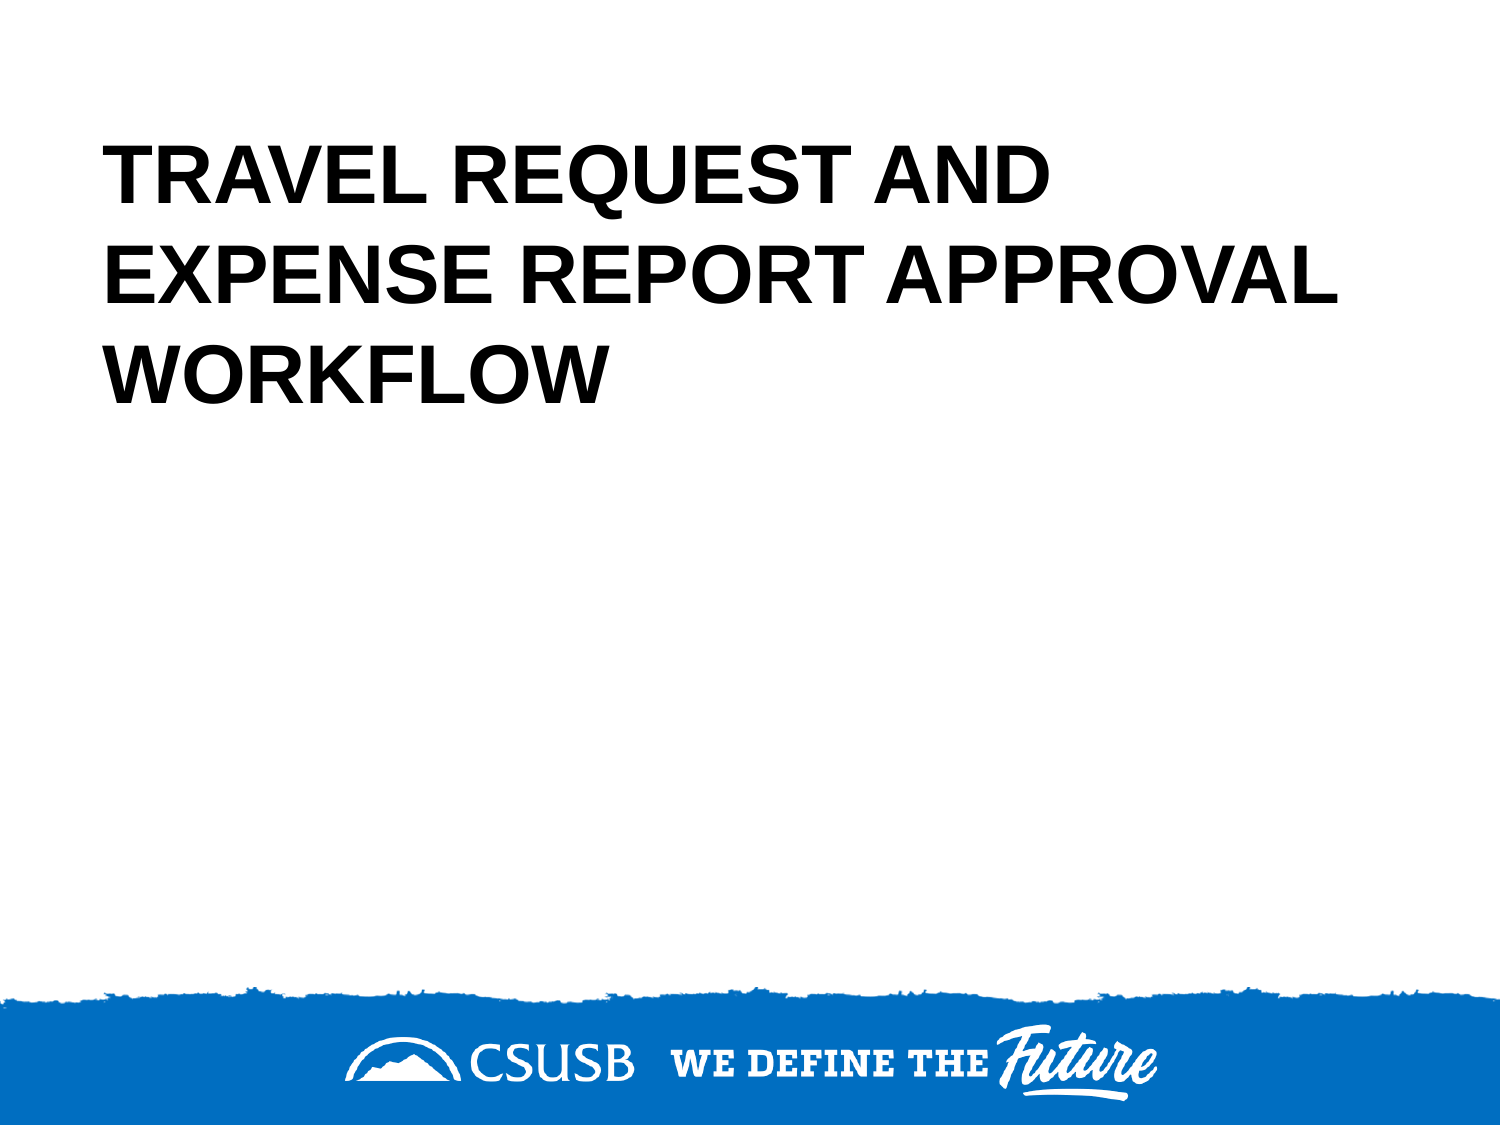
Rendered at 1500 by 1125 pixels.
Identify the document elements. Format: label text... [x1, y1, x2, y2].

picture [0, 986, 1500, 1125]
title Travel Request and Expense Report Approval Workflow [87, 112, 1451, 463]
